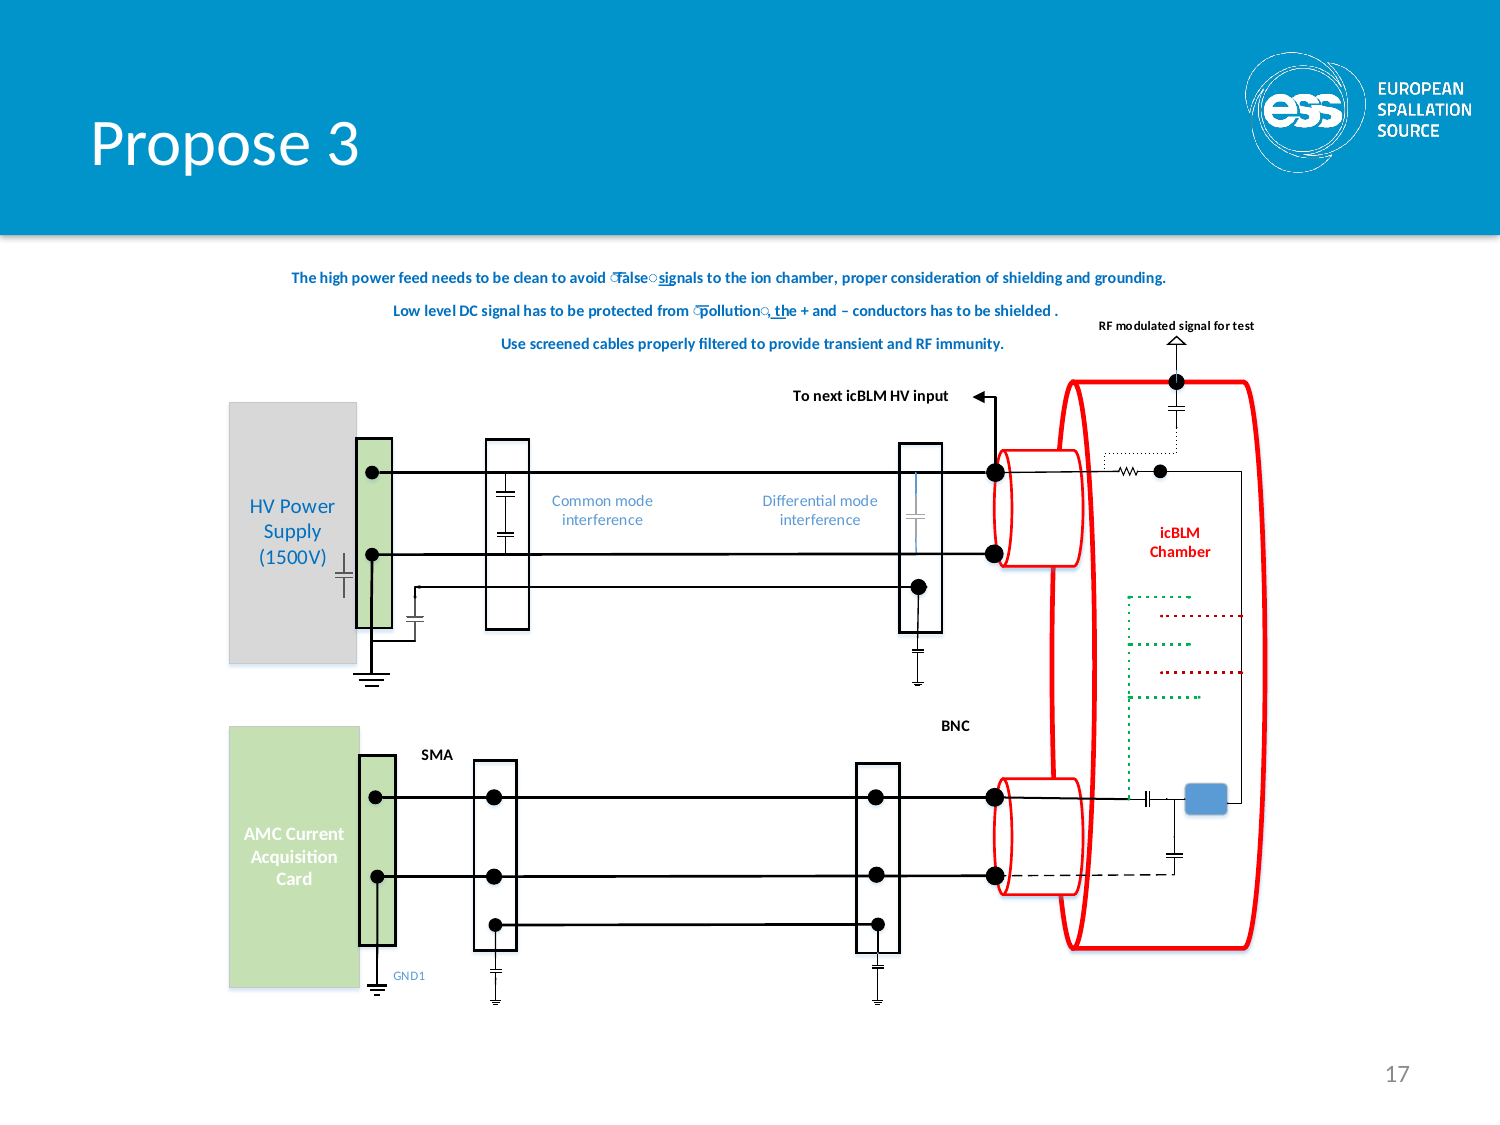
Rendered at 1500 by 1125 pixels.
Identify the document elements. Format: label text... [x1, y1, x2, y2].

picture [1264, 94, 1342, 127]
picture [1423, 83, 1430, 94]
picture [1422, 125, 1428, 134]
picture [1409, 104, 1415, 115]
picture [1436, 104, 1444, 115]
picture [1418, 104, 1423, 115]
title Propose 3 [75, 45, 1247, 233]
picture [1432, 125, 1438, 136]
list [223, 262, 1277, 1006]
picture [1389, 104, 1393, 115]
picture [1398, 109, 1406, 115]
slide_number 17 [1074, 1042, 1425, 1103]
picture [1379, 83, 1385, 94]
picture [1443, 86, 1450, 93]
picture [1454, 83, 1458, 94]
picture [1400, 83, 1407, 94]
